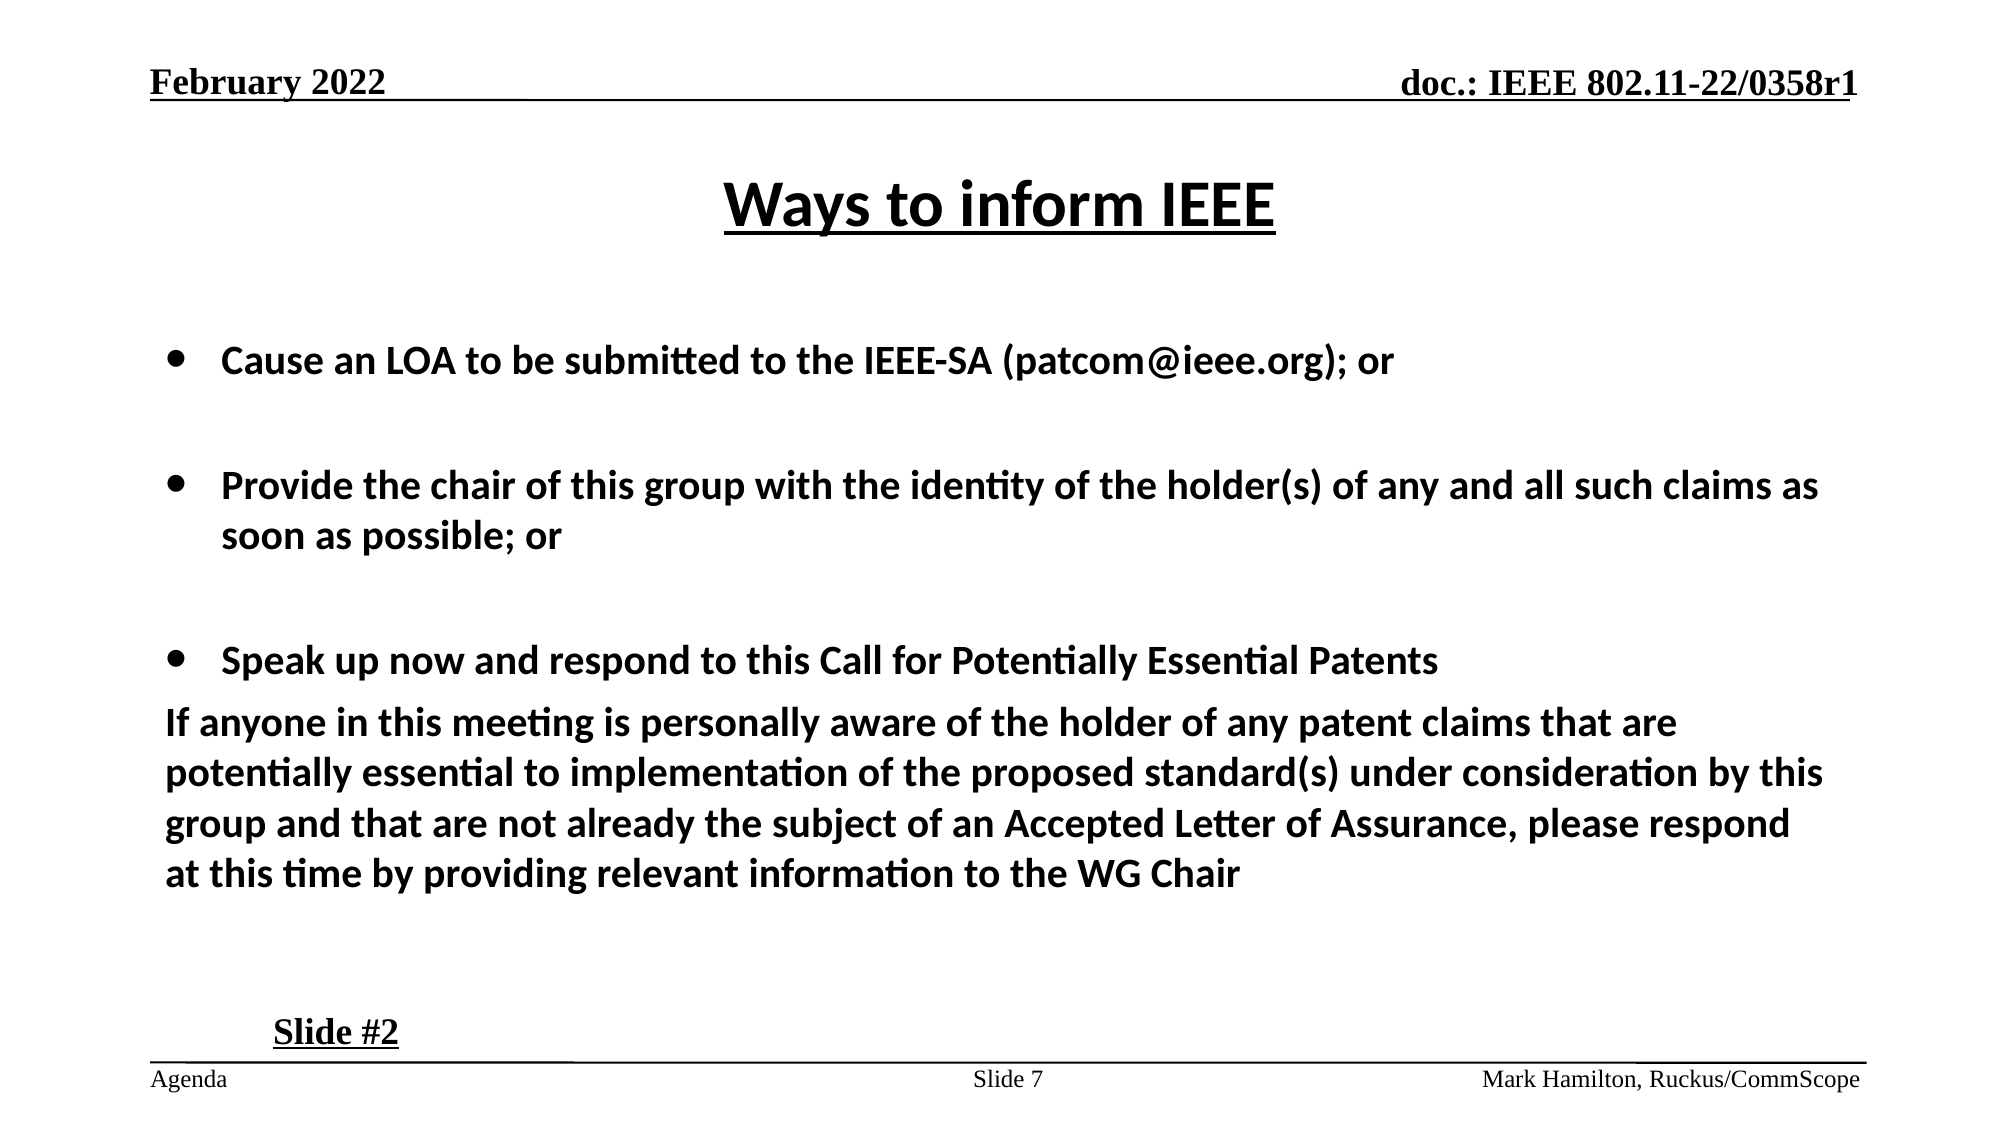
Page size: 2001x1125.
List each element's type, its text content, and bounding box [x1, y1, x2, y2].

text_box Slide #2 [258, 999, 415, 1060]
title Ways to inform IEEE [149, 112, 1850, 288]
list Cause an LOA to be submitted to the IEEE-SA (patcom@ieee.org); or Provide the chair of this group with the identity of the holder(s) of any and all such claims as soon as possible; or Speak up now and respond to this Call for Potentially Essential Patents If anyone in this meeting is personally aware of the holder of any patent claims that are potentially essential to implementation of the proposed standard(s) under consideration by this group and that are not already the subject of an Accepted Letter of Assurance, please respond at this time by providing relevant information to the WG Chair [149, 324, 1850, 1000]
slide_number Slide 7 [950, 1061, 1067, 1123]
